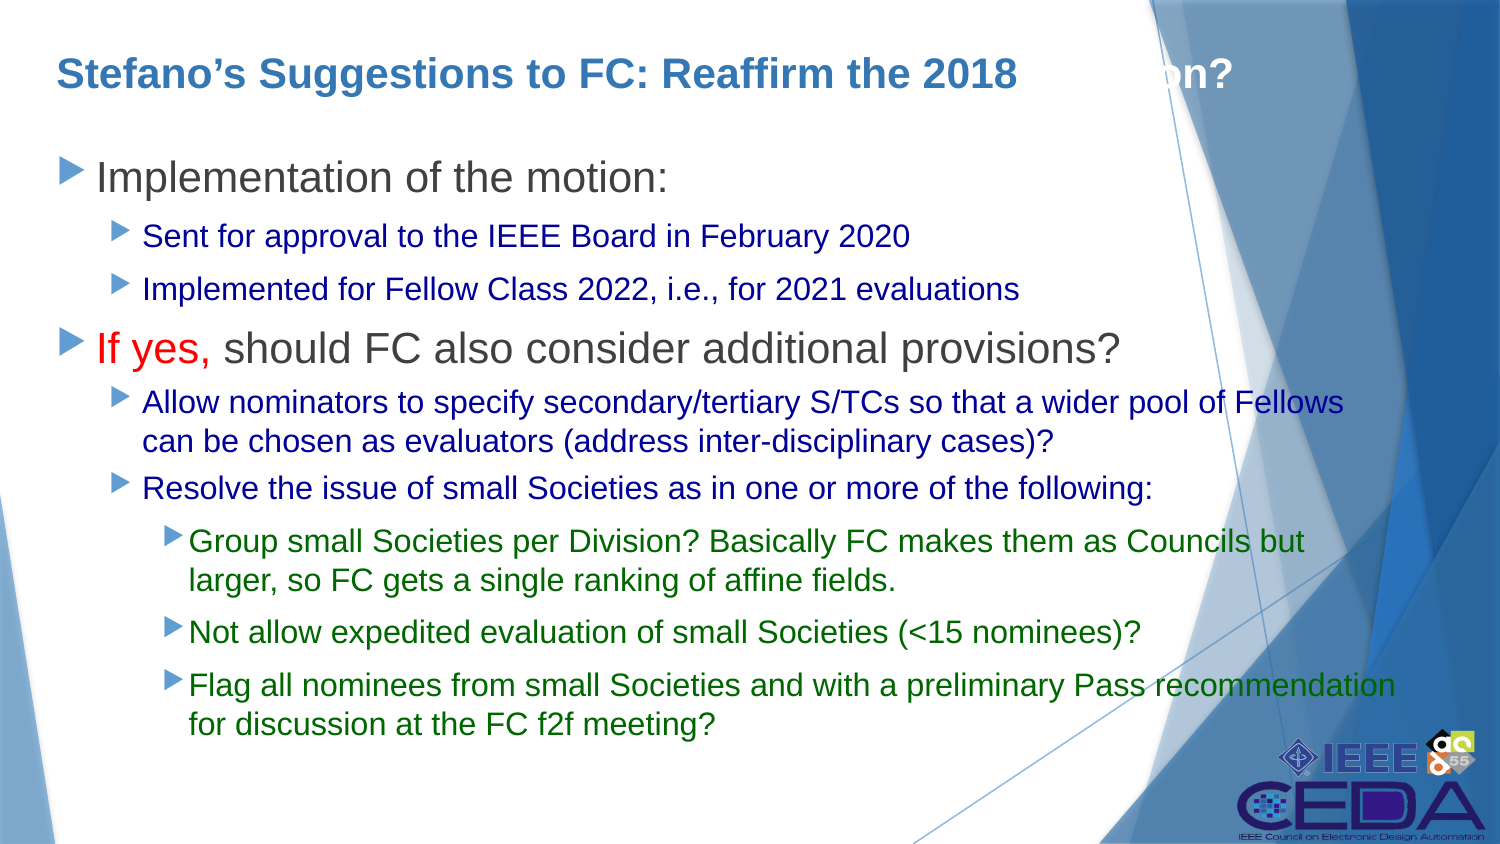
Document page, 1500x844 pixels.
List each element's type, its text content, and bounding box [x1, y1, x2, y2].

picture [1237, 781, 1486, 841]
list Implementation of the motion: Sent for approval to the IEEE Board in February 2020 Implemented for Fellow Class 2022, i.e., for 2021 evaluations If yes, should FC also consider additional provisions? Allow nominators to specify secondary/tertiary S/TCs so that a wider pool of Fellows can be chosen as evaluators (address inter-disciplinary cases)? Resolve the issue of small Societies as in one or more of the following: Group small Societies per Division? Basically FC makes them as Councils but larger, so FC gets a single ranking of affine fields. Not allow expedited evaluation of small Societies (<15 nominees)? Flag all nominees from small Societies and with a preliminary Pass recommendation for discussion at the FC f2f meeting? [44, 143, 1411, 754]
title Stefano’s Suggestions to FC: Reaffirm the 2018 Decision? [44, 39, 1454, 131]
picture [1424, 728, 1477, 776]
picture [1277, 735, 1418, 779]
